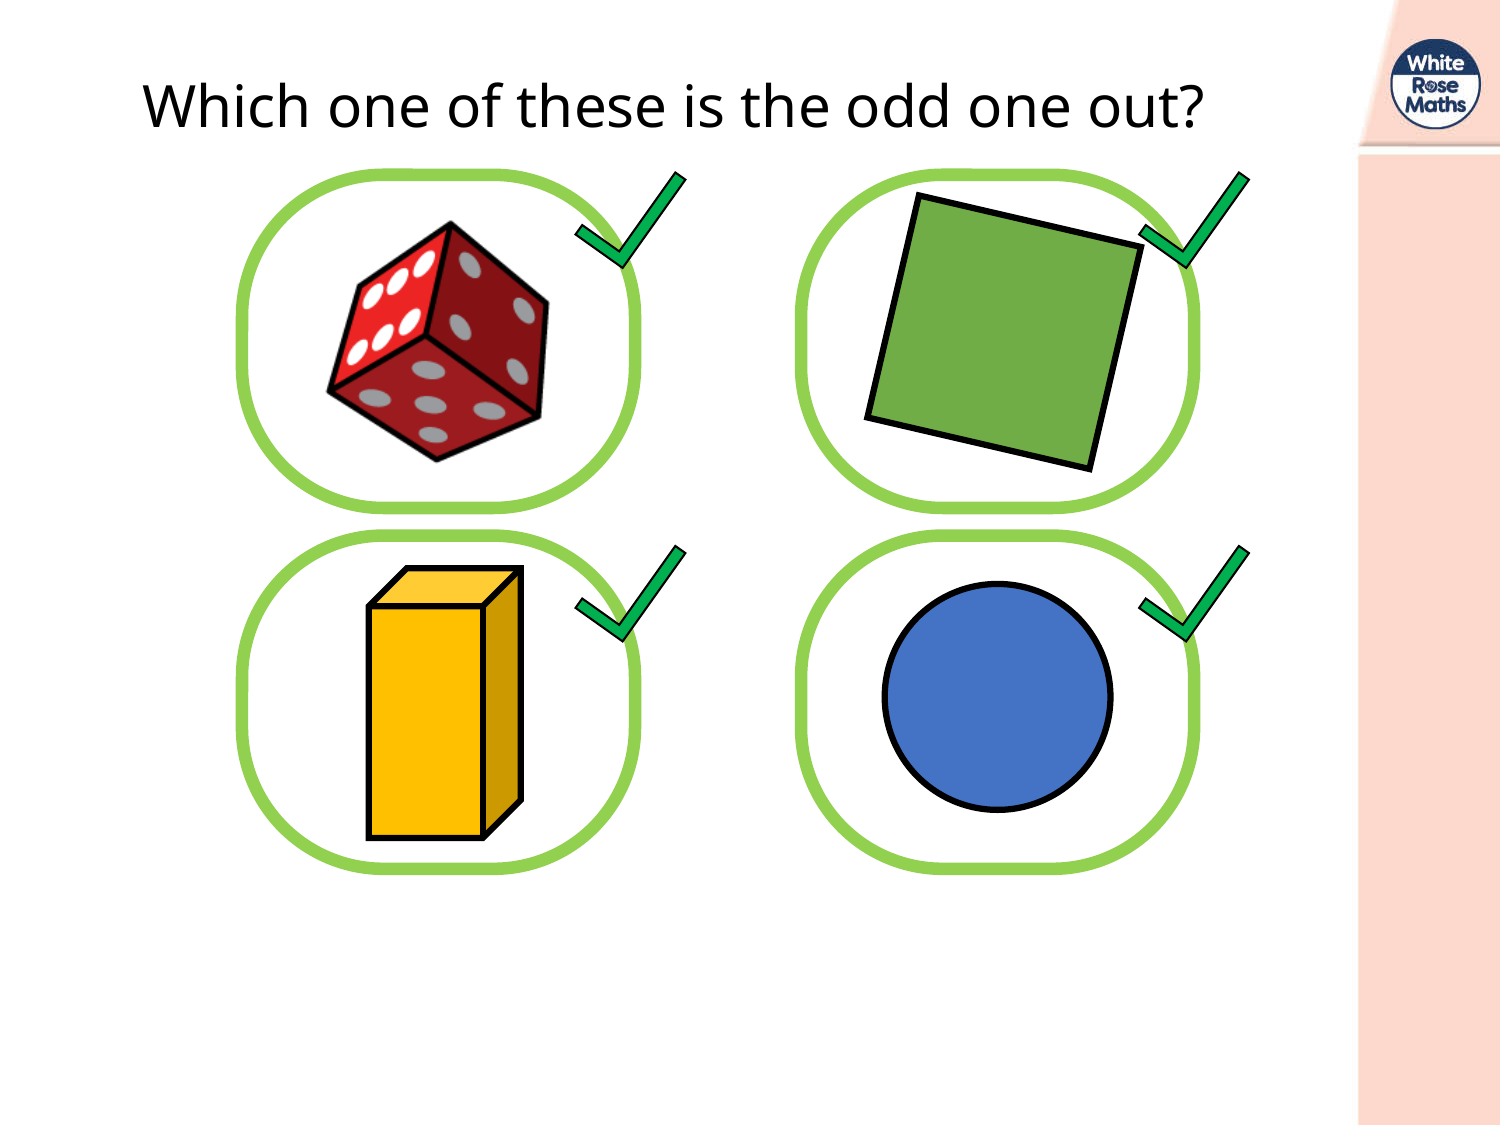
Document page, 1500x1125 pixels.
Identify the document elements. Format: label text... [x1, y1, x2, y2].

text_box [799, 534, 1196, 870]
text_box [240, 569, 637, 870]
text_box [1137, 544, 1251, 643]
text_box [574, 544, 687, 643]
text_box [637, 171, 687, 250]
text_box Which one of these is the odd one out? [17, 61, 1330, 146]
text_box [799, 173, 1196, 510]
picture [0, 0, 1500, 1125]
text_box [367, 569, 522, 840]
text_box [1137, 171, 1251, 270]
